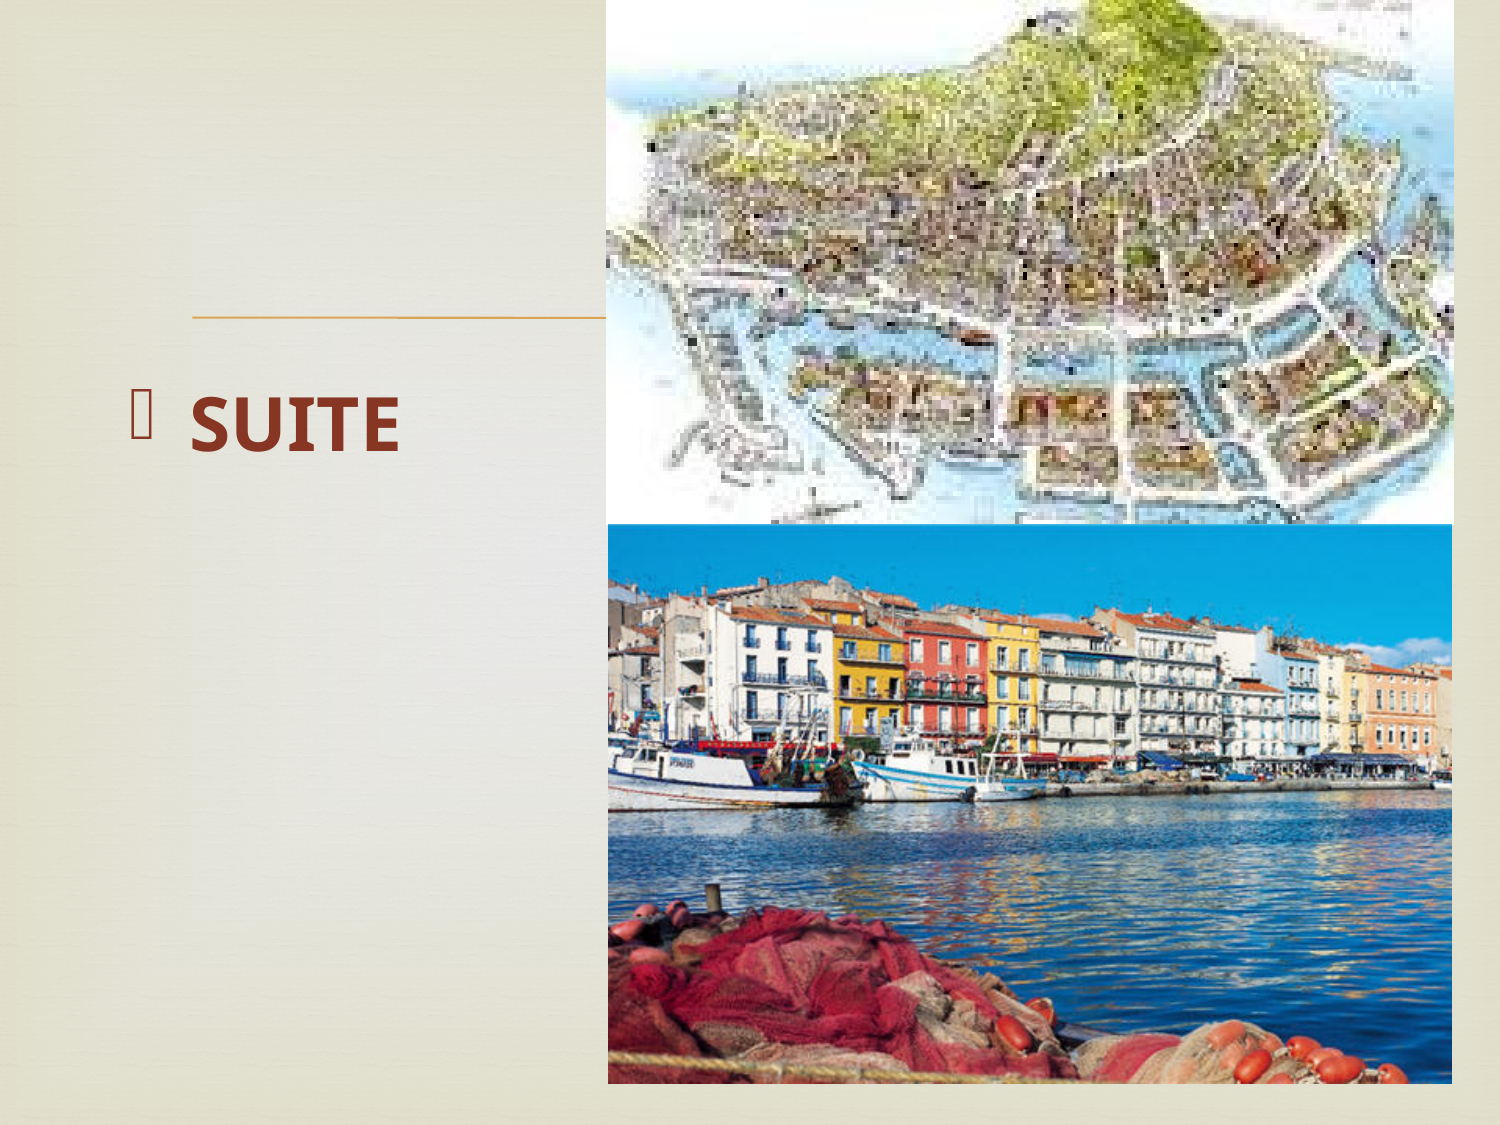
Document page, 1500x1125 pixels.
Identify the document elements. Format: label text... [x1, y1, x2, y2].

list SUITE [114, 368, 601, 1005]
picture [607, 572, 1453, 1085]
picture [606, 0, 1454, 525]
